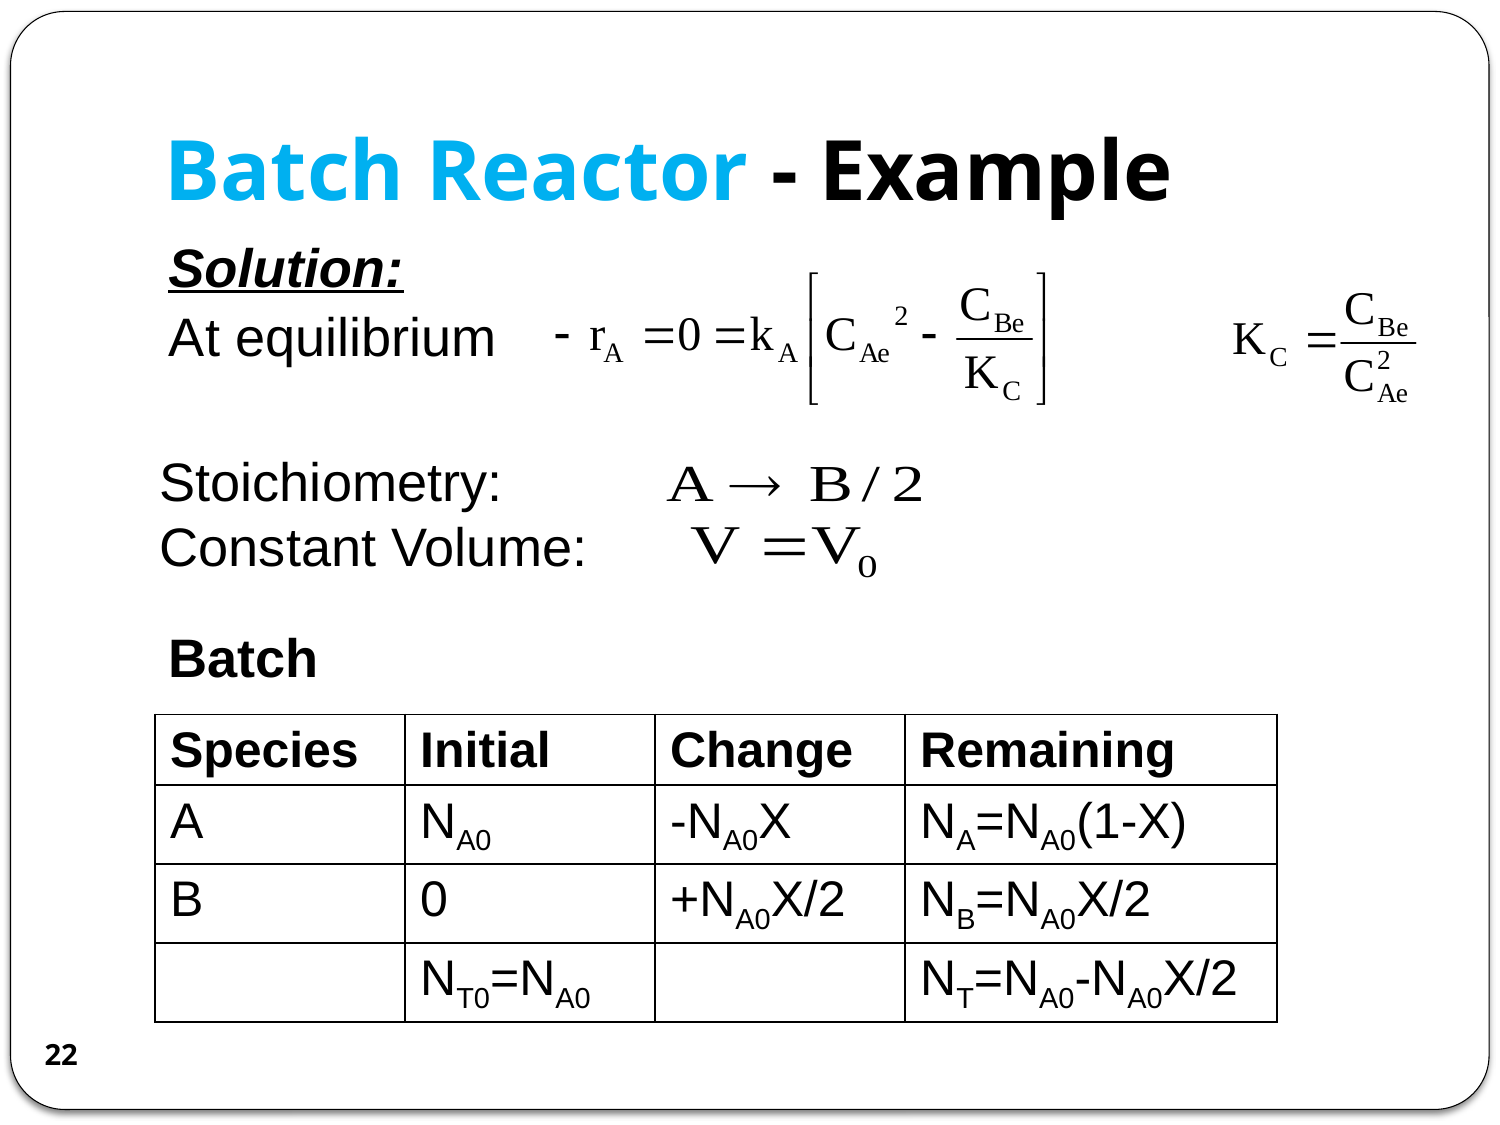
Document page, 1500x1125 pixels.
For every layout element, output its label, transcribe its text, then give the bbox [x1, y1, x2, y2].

table_header Remaining [906, 715, 1276, 784]
table_header Initial [406, 715, 654, 784]
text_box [152, 262, 1426, 416]
title Batch Reactor - Example [150, 45, 1425, 233]
table_cell NT0=NA0 [406, 944, 654, 1021]
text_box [144, 439, 938, 592]
table_cell -NA0X [656, 786, 904, 863]
table_cell NA=NA0(1-X) [906, 786, 1276, 863]
table_header Species [156, 715, 404, 784]
table_cell +NA0X/2 [656, 865, 904, 942]
text_box Solution: [153, 225, 419, 260]
table_cell [656, 944, 904, 1021]
slide_number 22 [23, 1018, 99, 1094]
table_cell NA0 [406, 786, 654, 863]
table_cell NB=NA0X/2 [906, 865, 1276, 942]
table_cell A [156, 786, 404, 863]
text_box Batch [153, 616, 335, 696]
table_cell [156, 944, 404, 1021]
table_cell B [156, 865, 404, 942]
table_cell NT=NA0-NA0X/2 [906, 944, 1276, 1021]
table_header Change [656, 715, 904, 784]
table_cell 0 [406, 865, 654, 942]
